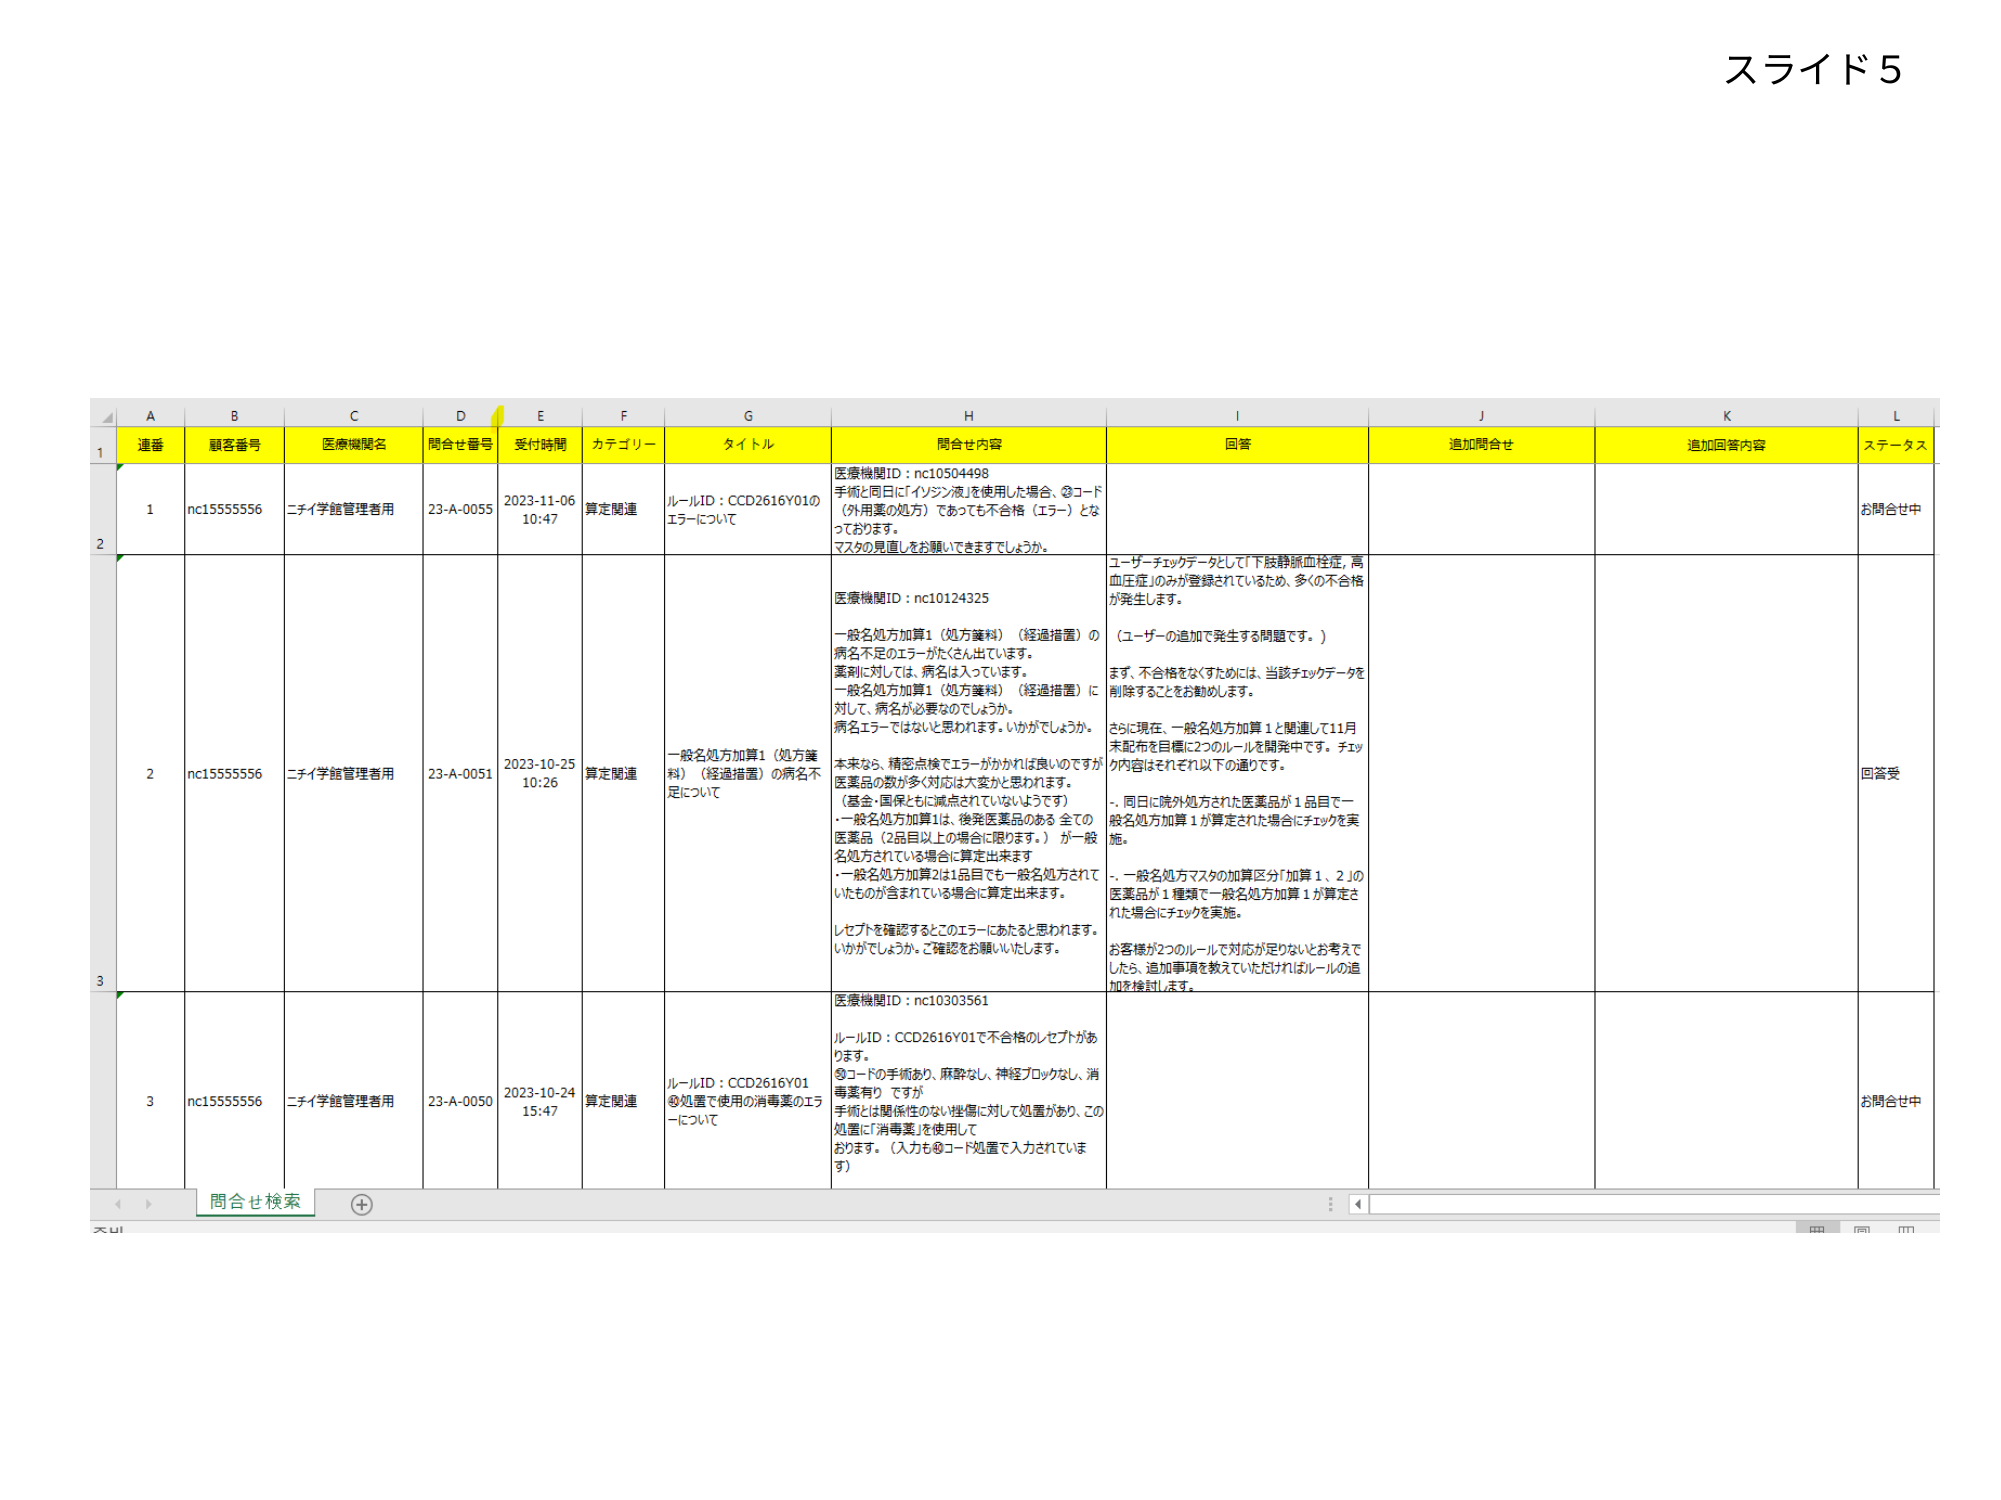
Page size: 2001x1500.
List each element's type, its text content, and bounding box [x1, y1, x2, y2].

picture [90, 398, 1940, 1233]
text_box スライド５ [1707, 38, 1926, 99]
